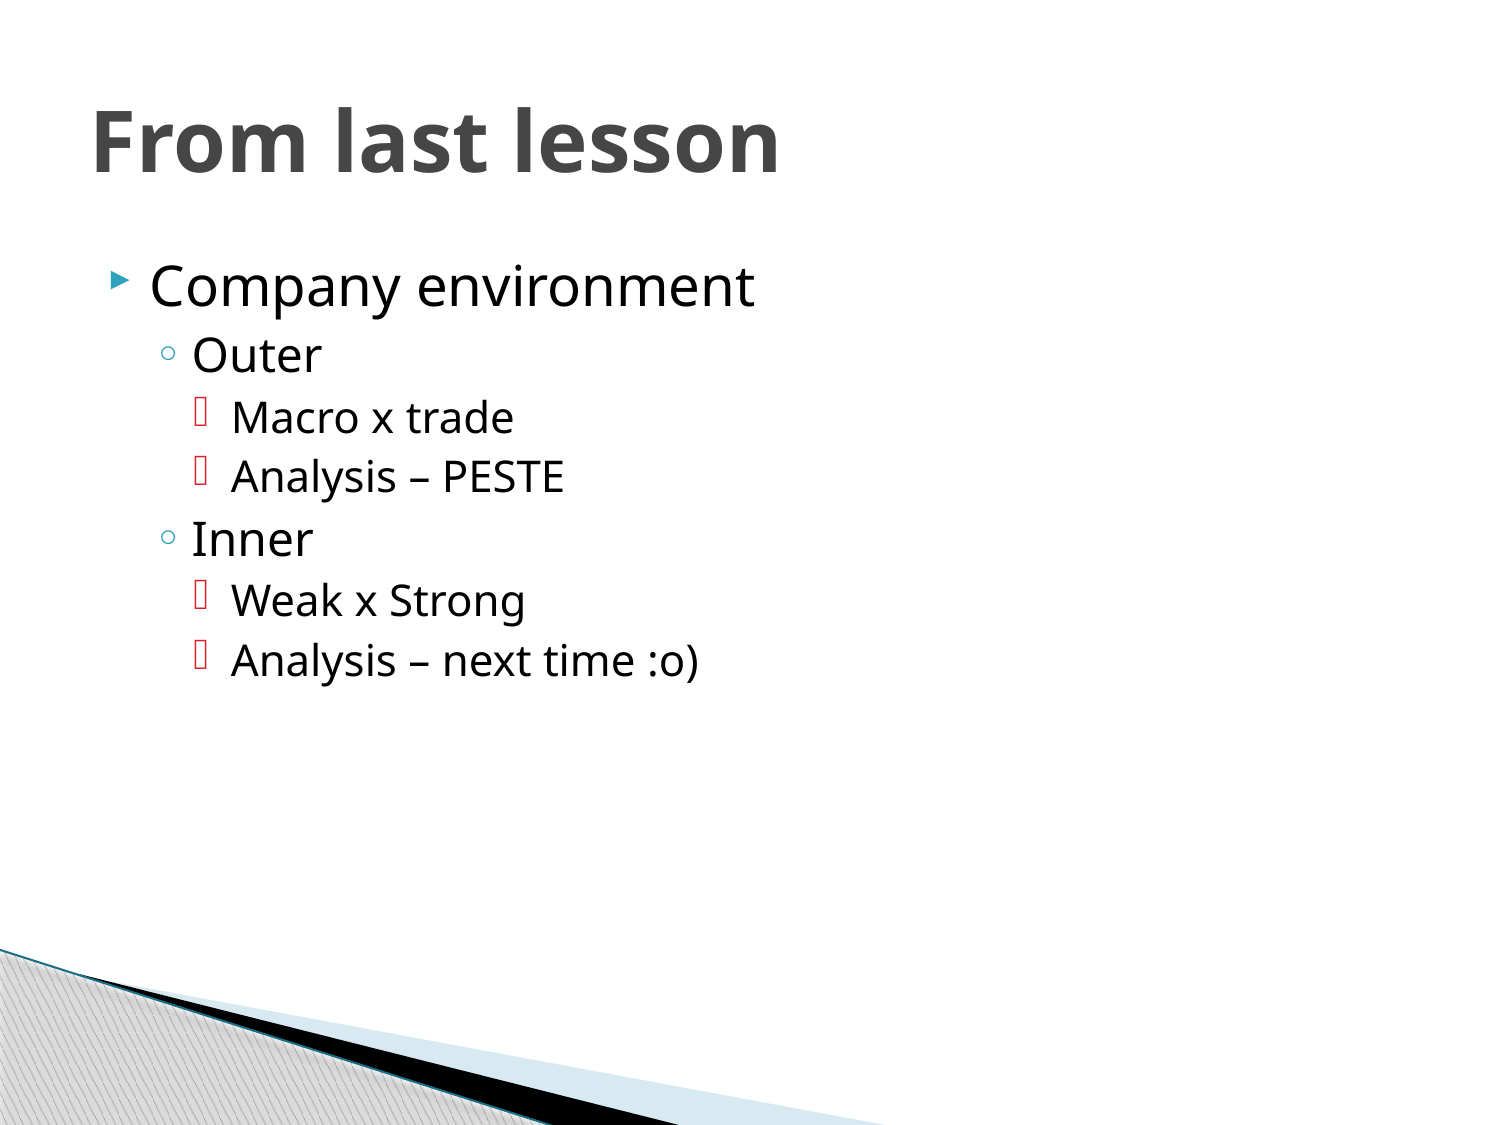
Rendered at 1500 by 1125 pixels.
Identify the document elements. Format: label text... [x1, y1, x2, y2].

title From last lesson [75, 45, 1425, 233]
list Company environment Outer Macro x trade Analysis – PESTE Inner Weak x Strong Analysis – next time :o) [75, 243, 1425, 986]
